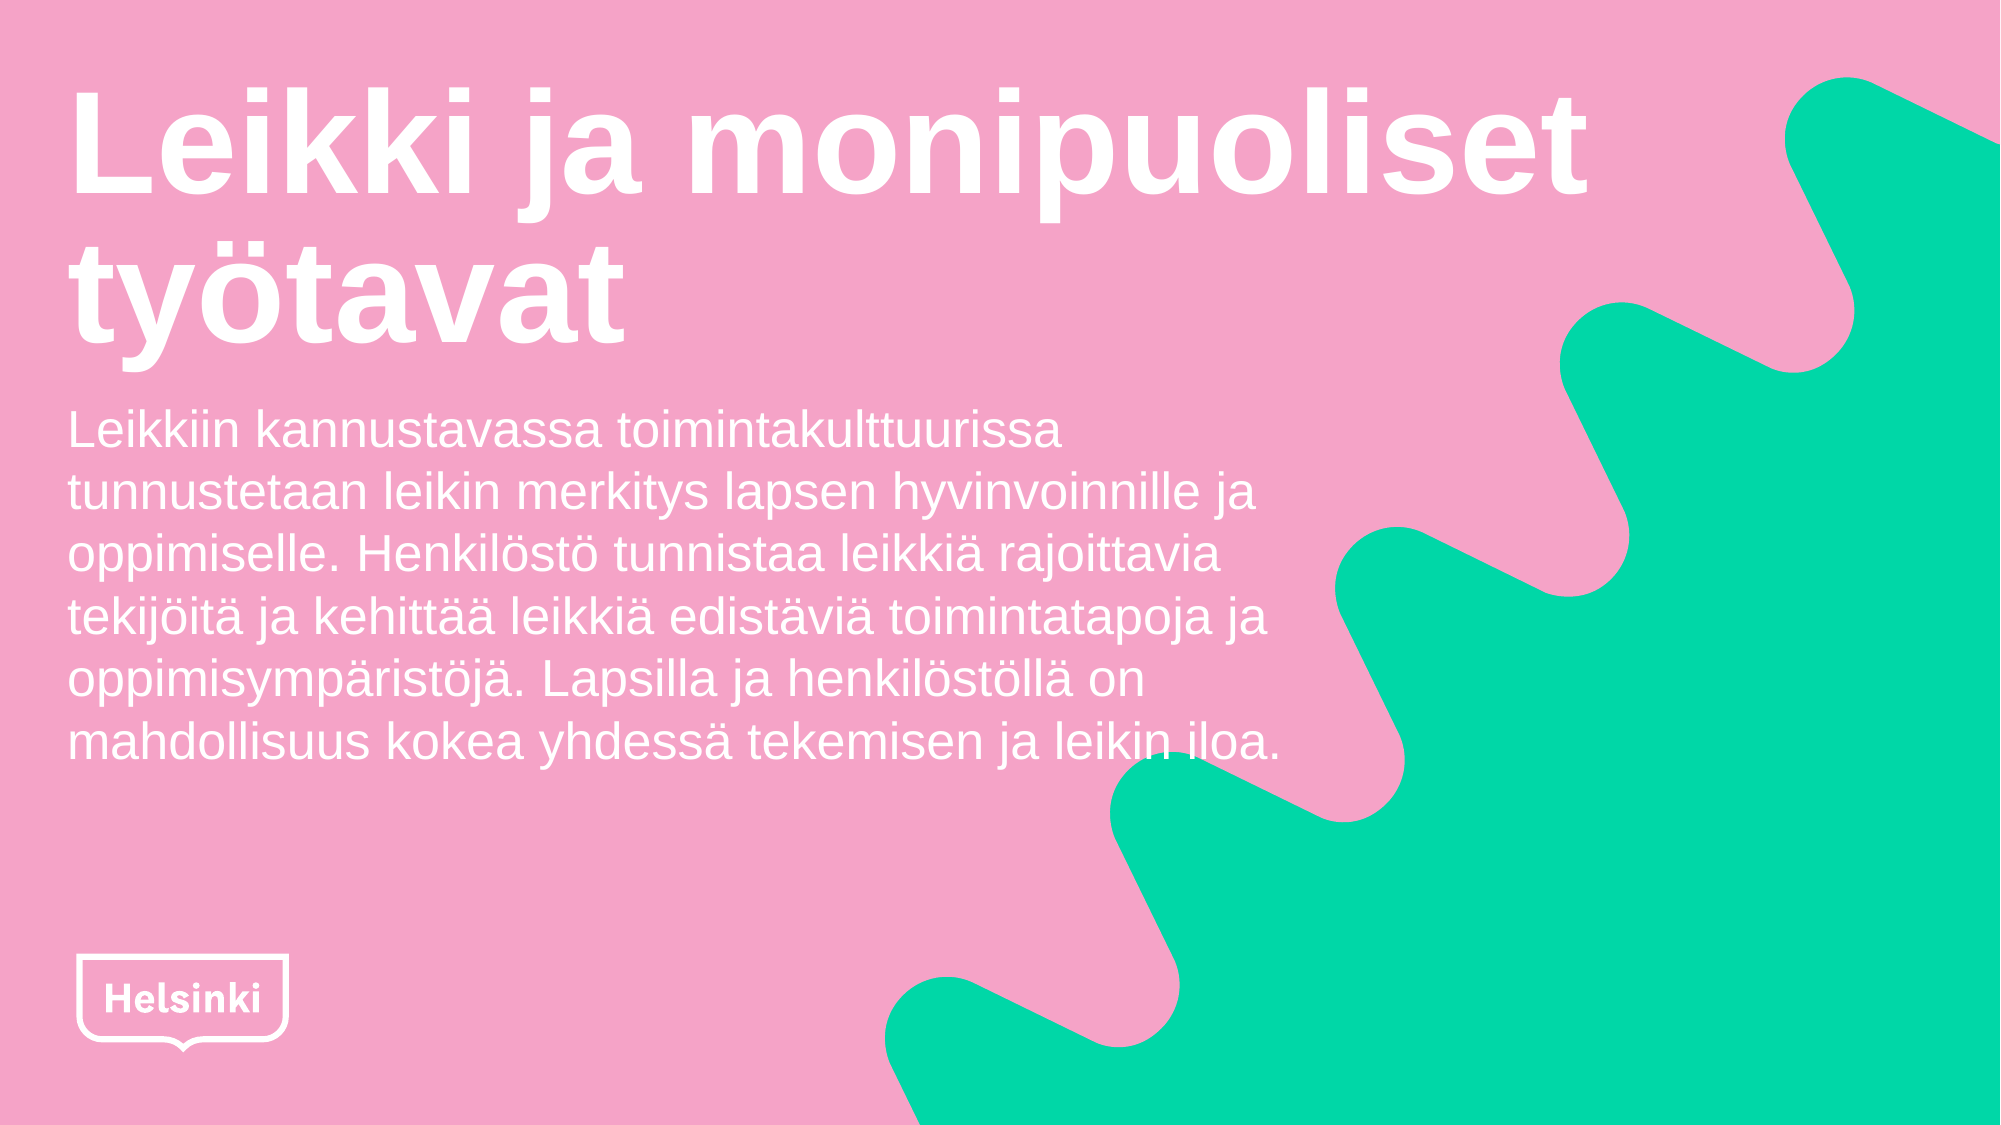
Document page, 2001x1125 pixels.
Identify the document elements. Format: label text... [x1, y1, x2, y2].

title Leikki ja monipuoliset työtavat [67, 75, 1829, 415]
list Leikkiin kannustavassa toimintakulttuurissa tunnustetaan leikin merkitys lapsen hyvinvoinnille ja oppimiselle. Henkilöstö tunnistaa leikkiä rajoittavia tekijöitä ja kehittää leikkiä edistäviä toimintatapoja ja oppimisympäristöjä. Lapsilla ja henkilöstöllä on mahdollisuus kokea yhdessä tekemisen ja leikin iloa. [67, 394, 1363, 555]
